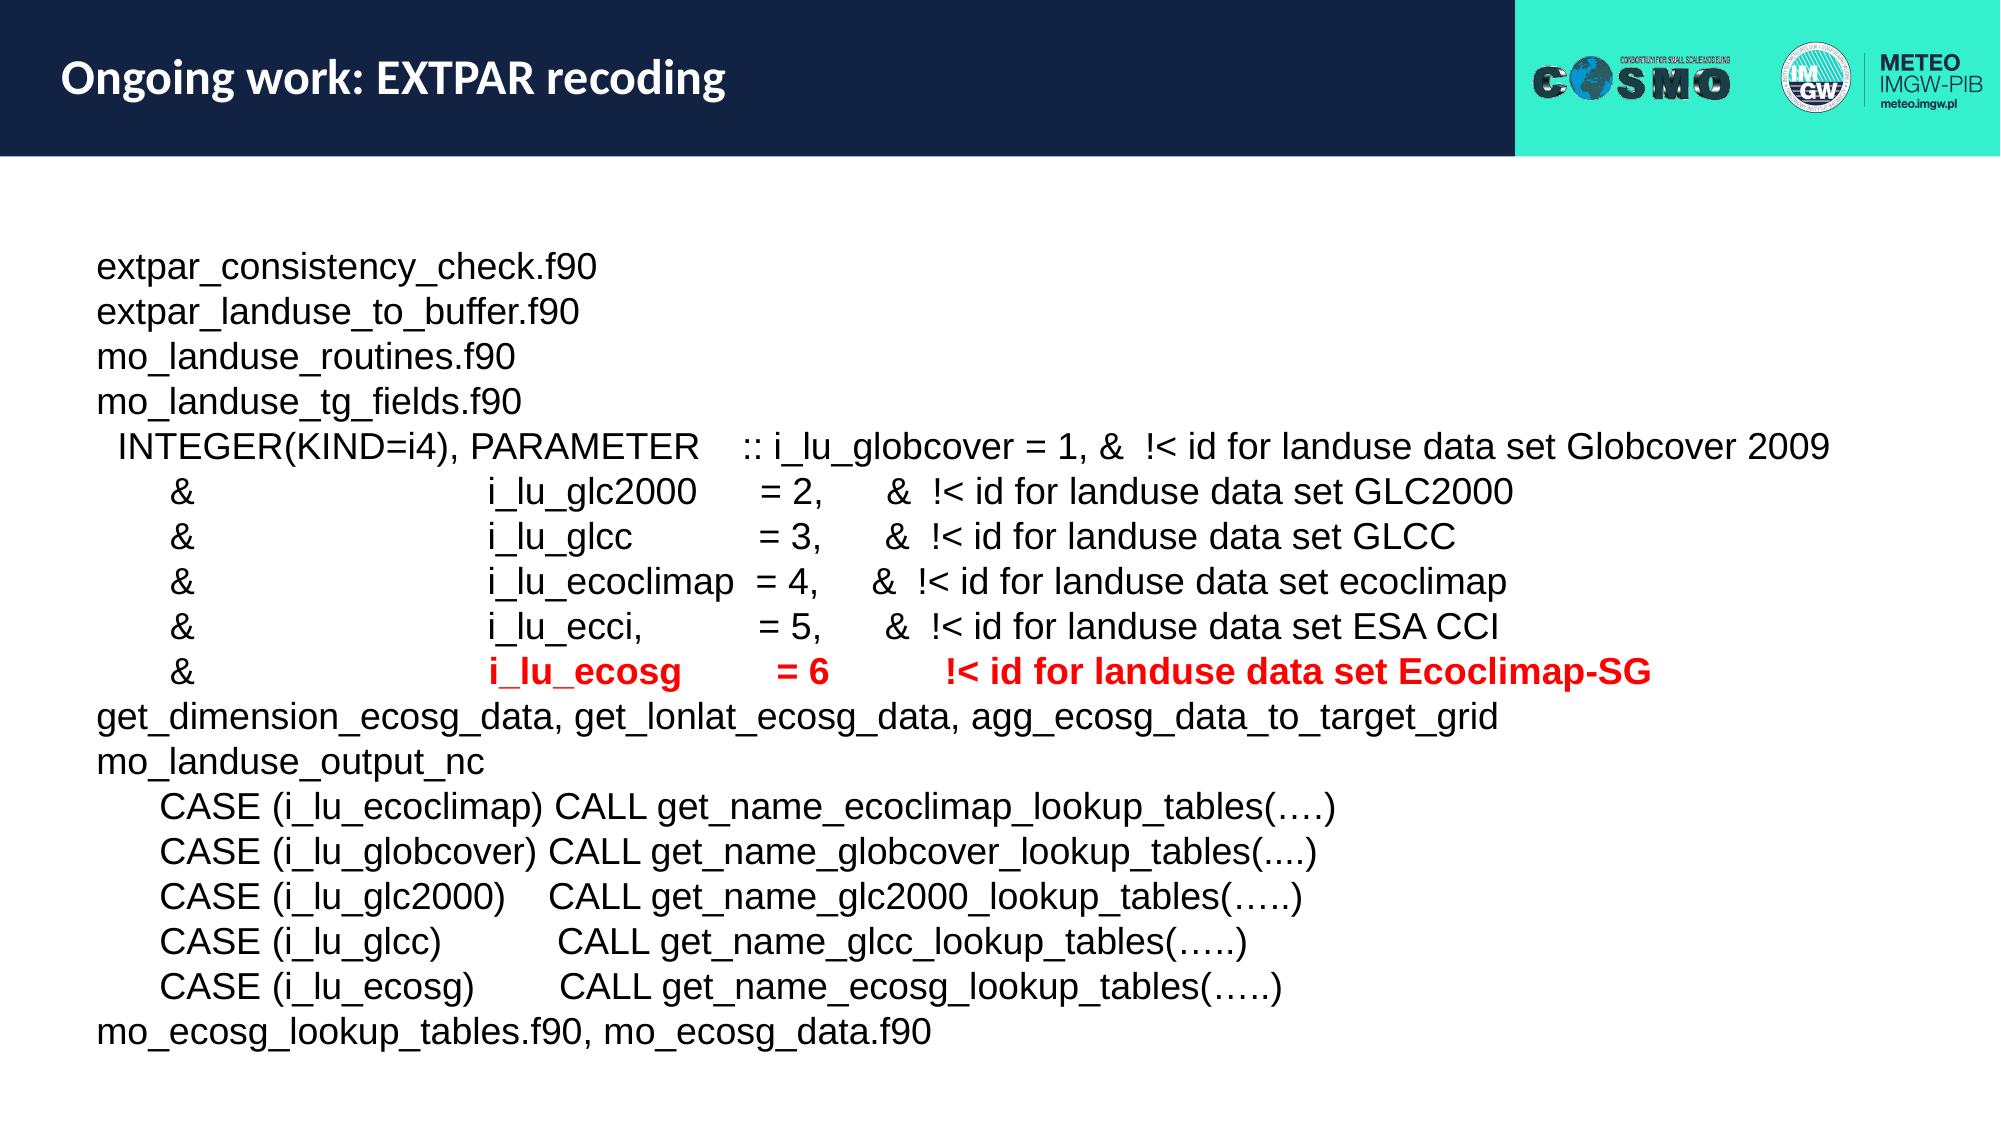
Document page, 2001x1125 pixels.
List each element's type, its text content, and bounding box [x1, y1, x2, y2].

text_box [1517, 0, 2000, 158]
text_box [0, 0, 1517, 158]
picture [1532, 55, 1731, 101]
text_box [0, 189, 1098, 1089]
text_box Ongoing work: EXTPAR recoding [47, 34, 1209, 122]
picture [1764, 36, 2000, 120]
text_box extpar_consistency_check.f90 extpar_landuse_to_buffer.f90 mo_landuse_routines.f90 mo_landuse_tg_fields.f90 INTEGER(KIND=i4), PARAMETER :: i_lu_globcover = 1, & !< id for landuse data set Globcover 2009 & i_lu_glc2000 = 2, & !< id for landuse data set GLC2000 & i_lu_glcc = 3, & !< id for landuse data set GLCC & i_lu_ecoclimap = 4, & !< id for landuse data set ecoclimap & i_lu_ecci, = 5, & !< id for landuse data set ESA CCI & i_lu_ecosg = 6 !< id for landuse data set Ecoclimap-SG get_dimension_ecosg_data, get_lonlat_ecosg_data, agg_ecosg_data_to_target_grid mo_landuse_output_nc CASE (i_lu_ecoclimap) CALL get_name_ecoclimap_lookup_tables(….) CASE (i_lu_globcover) CALL get_name_globcover_lookup_tables(....) CASE (i_lu_glc2000) CALL get_name_glc2000_lookup_tables(…..) CASE (i_lu_glcc) CALL get_name_glcc_lookup_tables(…..) CASE (i_lu_ecosg) CALL get_name_ecosg_lookup_tables(…..) mo_ecosg_lookup_tables.f90, mo_ecosg_data.f90 [81, 234, 1847, 1060]
